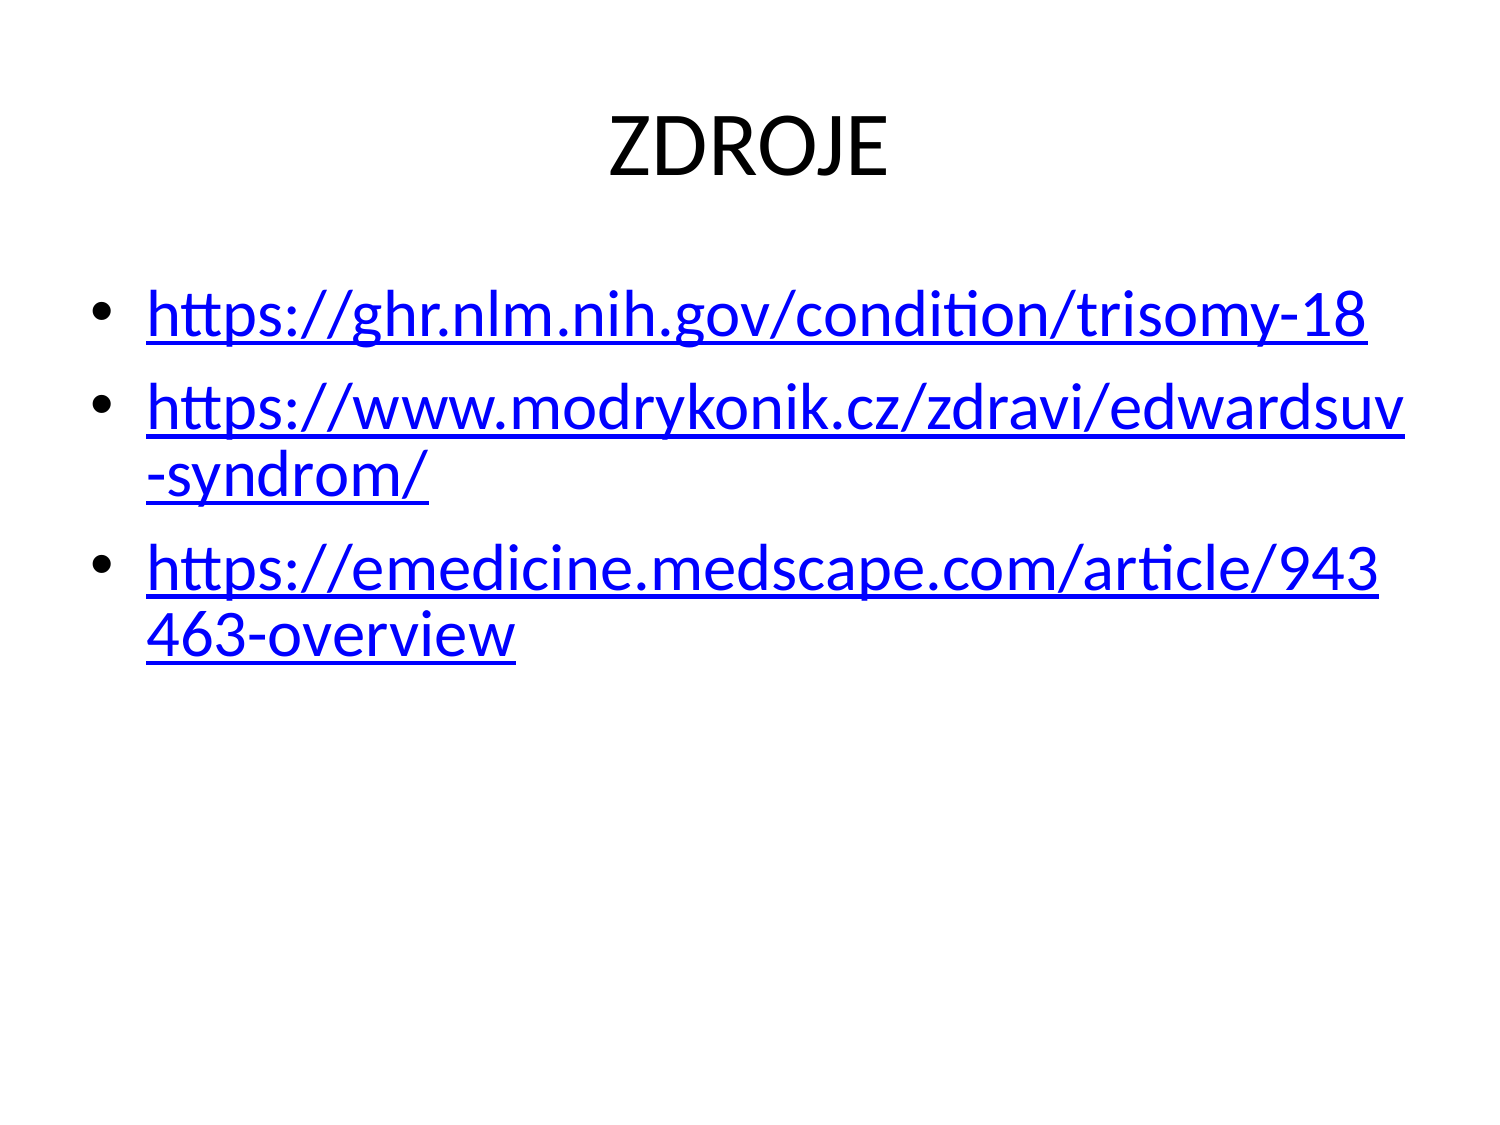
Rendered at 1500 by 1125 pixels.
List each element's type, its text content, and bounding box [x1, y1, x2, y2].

list https://ghr.nlm.nih.gov/condition/trisomy-18 https://www.modrykonik.cz/zdravi/edwardsuv-syndrom/ https://emedicine.medscape.com/article/943463-overview [75, 262, 1425, 1005]
title ZDROJE [75, 45, 1425, 233]
